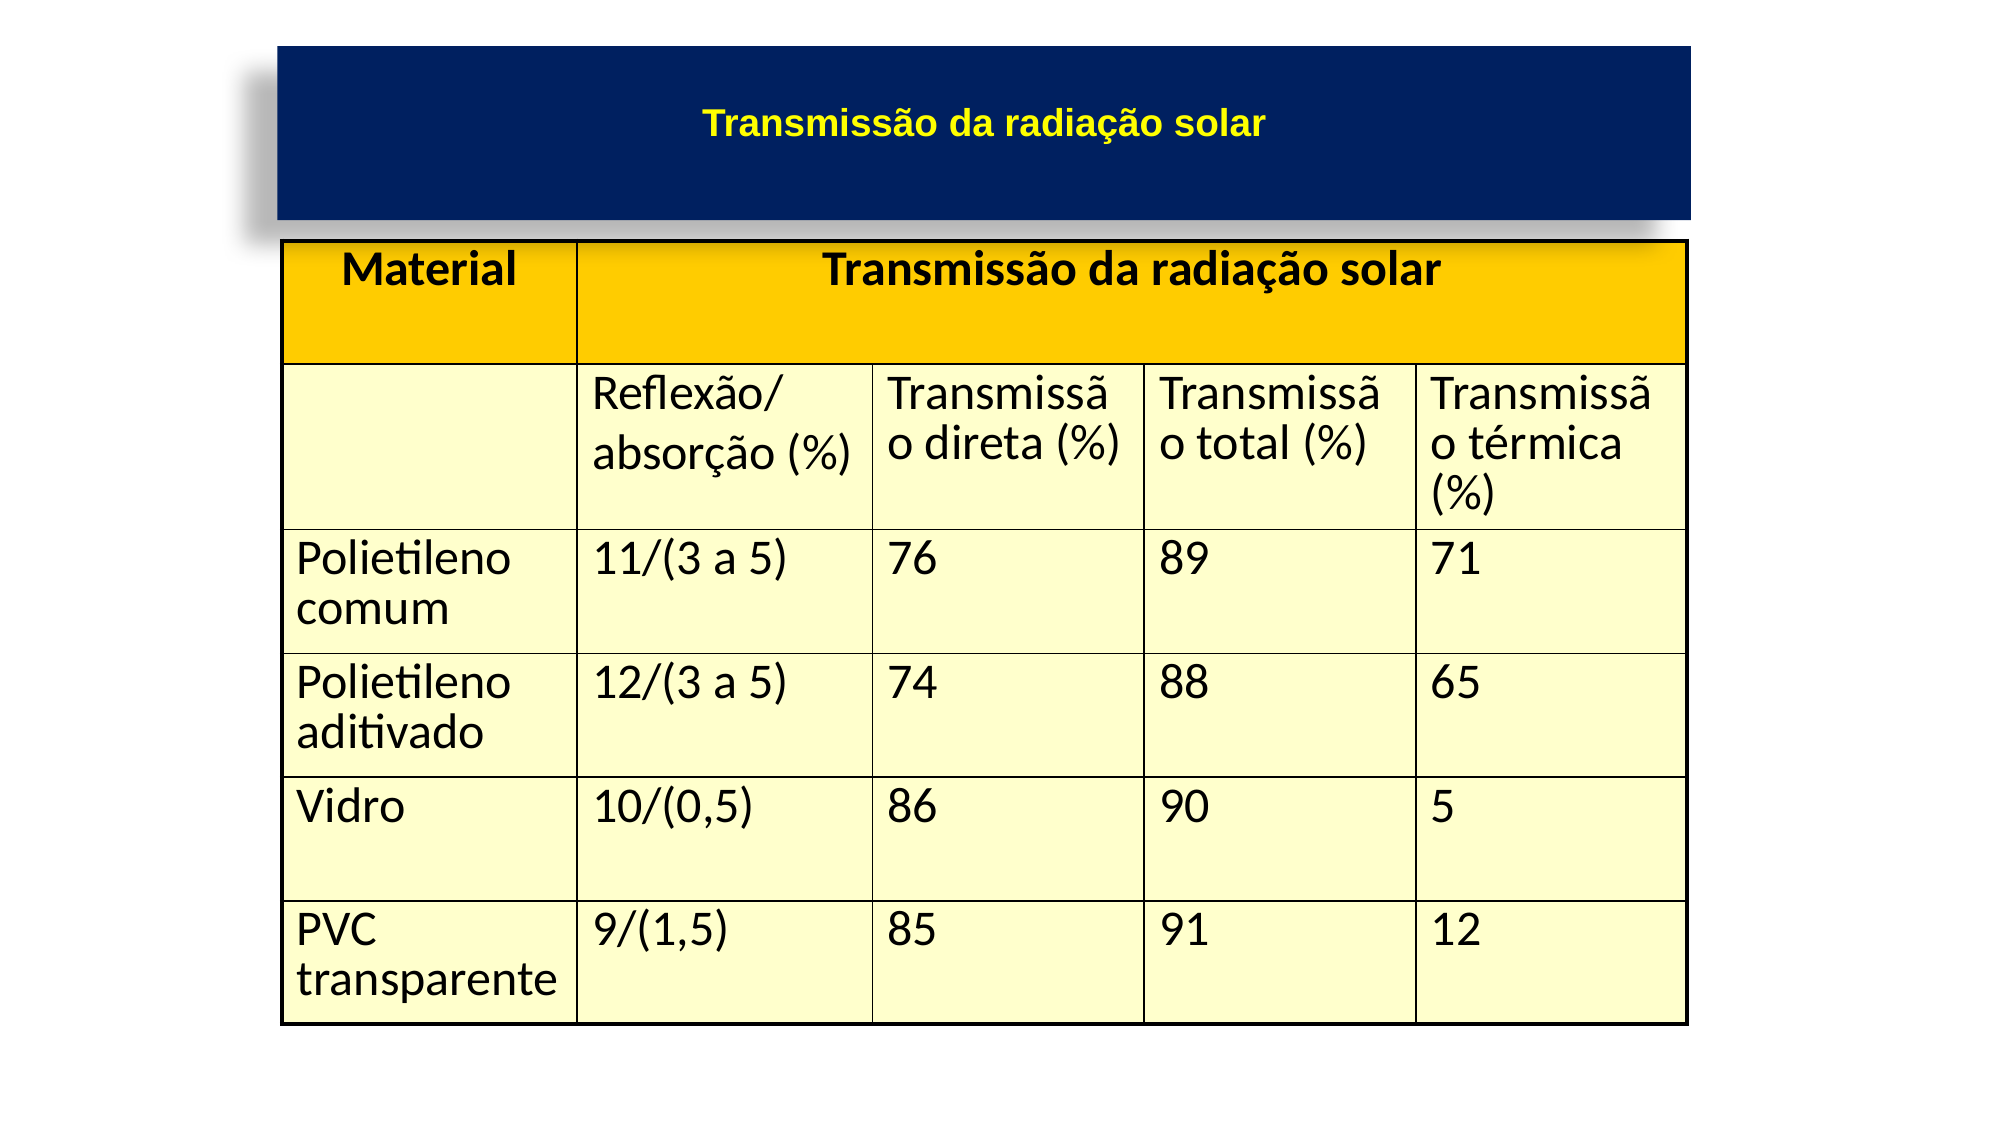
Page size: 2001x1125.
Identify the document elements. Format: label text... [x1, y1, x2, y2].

table_cell Reflexão/ absorção (%) [578, 365, 872, 529]
table_cell 90 [1145, 778, 1415, 900]
table_cell 71 [1417, 530, 1685, 653]
table_cell 65 [1417, 654, 1685, 776]
table_cell Vidro [284, 778, 576, 900]
table_cell Polietileno aditivado [284, 654, 576, 776]
table_cell Transmissão total (%) [1145, 365, 1415, 529]
table_cell 5 [1417, 778, 1685, 900]
table_cell 91 [1145, 902, 1415, 1022]
table_cell PVC transparente [284, 902, 576, 1022]
table_cell 88 [1145, 654, 1415, 776]
table_cell 86 [873, 778, 1143, 900]
table_cell 12 [1417, 902, 1685, 1022]
table_cell 9/(1,5) [578, 902, 872, 1022]
table_header Material [284, 260, 576, 363]
table_cell Transmissão direta (%) [873, 365, 1143, 529]
table_cell 12/(3 a 5) [578, 654, 872, 776]
table_cell 85 [873, 902, 1143, 1022]
table_cell Polietileno comum [284, 530, 576, 653]
table_cell [284, 365, 576, 529]
table_cell 11/(3 a 5) [578, 530, 872, 653]
table_cell 89 [1145, 530, 1415, 653]
text_box Transmissão da radiação solar [277, 46, 1691, 221]
table_cell 74 [873, 654, 1143, 776]
table_cell 76 [873, 530, 1143, 653]
table_header Transmissão da radiação solar [578, 243, 1685, 363]
table_cell 10/(0,5) [578, 778, 872, 900]
table_cell Transmissão térmica (%) [1417, 365, 1685, 529]
